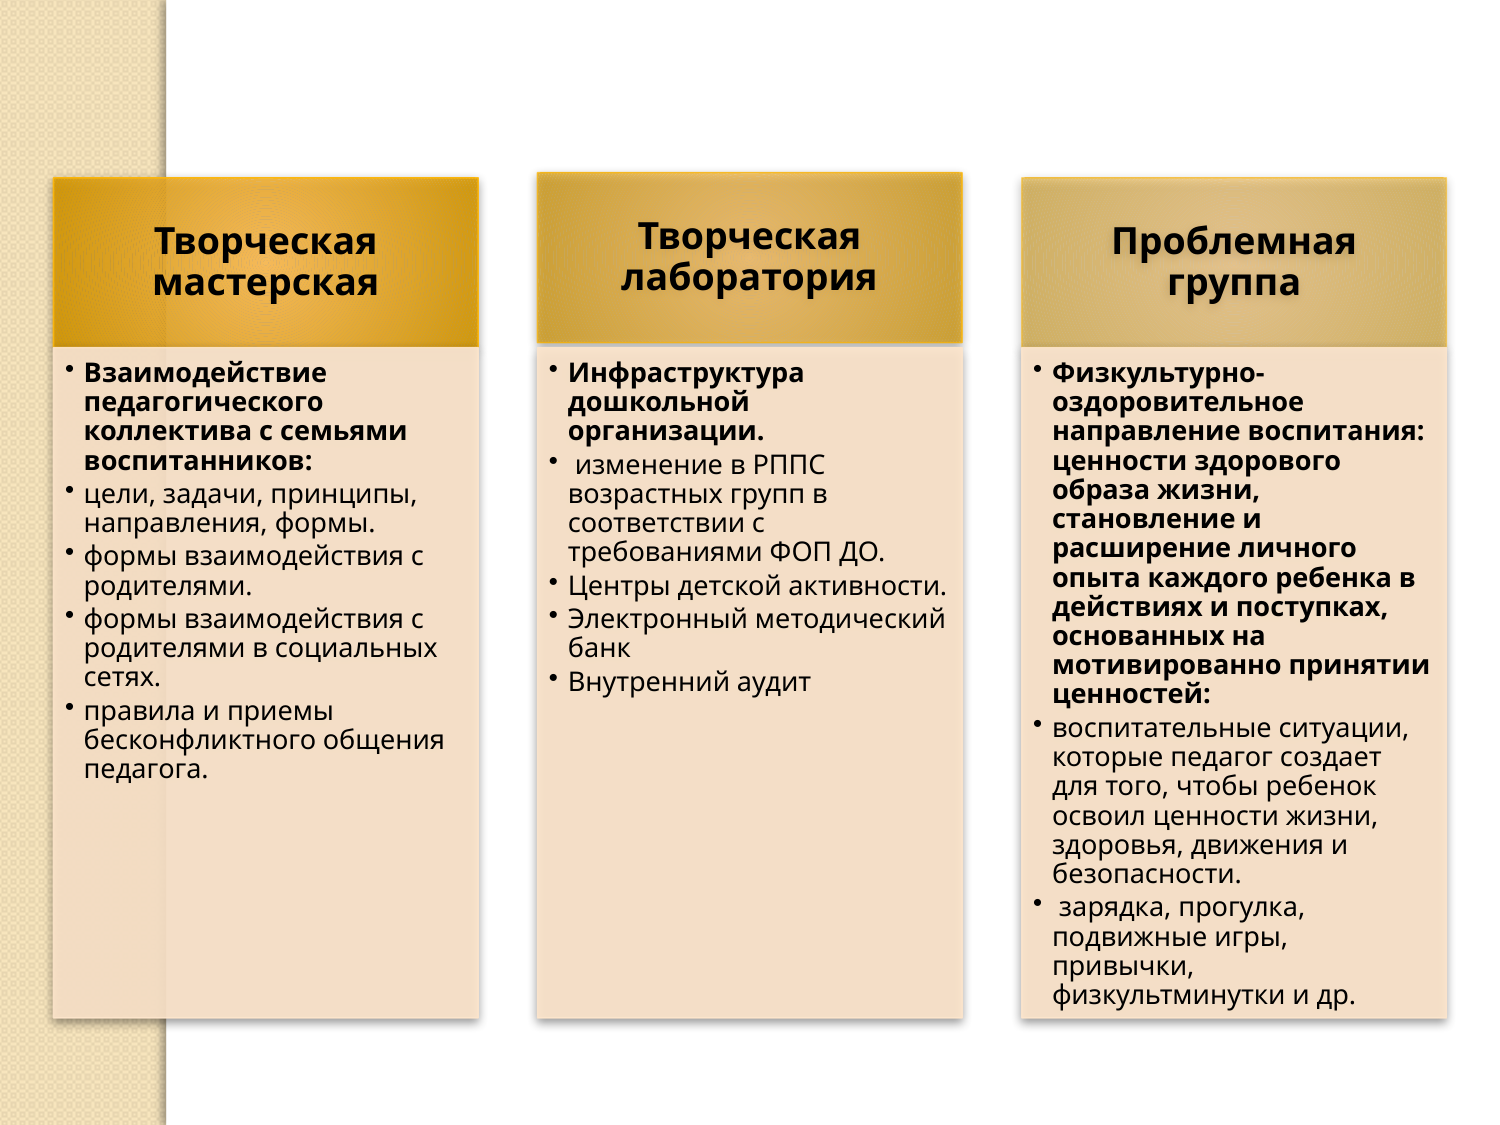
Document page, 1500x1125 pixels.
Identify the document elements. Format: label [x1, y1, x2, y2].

text_box [52, 113, 1448, 1083]
